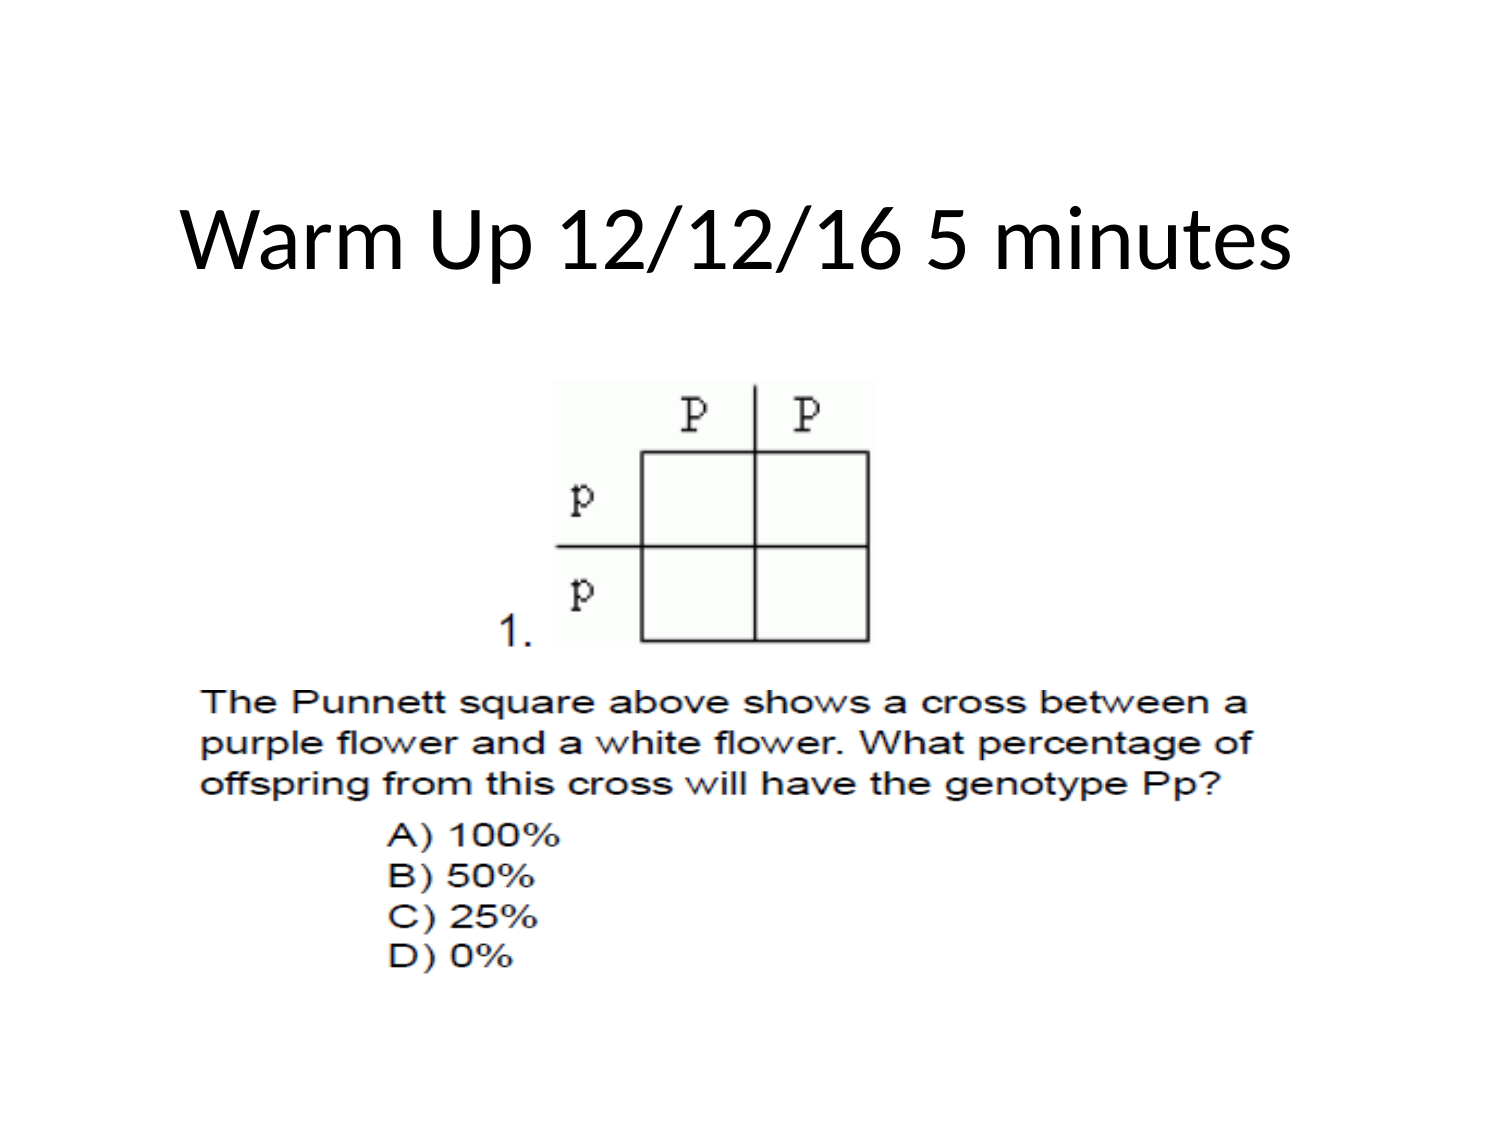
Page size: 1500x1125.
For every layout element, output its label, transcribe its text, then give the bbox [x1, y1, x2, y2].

picture [174, 689, 1301, 980]
title Warm Up 12/12/16 5 minutes [99, 112, 1375, 354]
picture [499, 324, 1013, 659]
